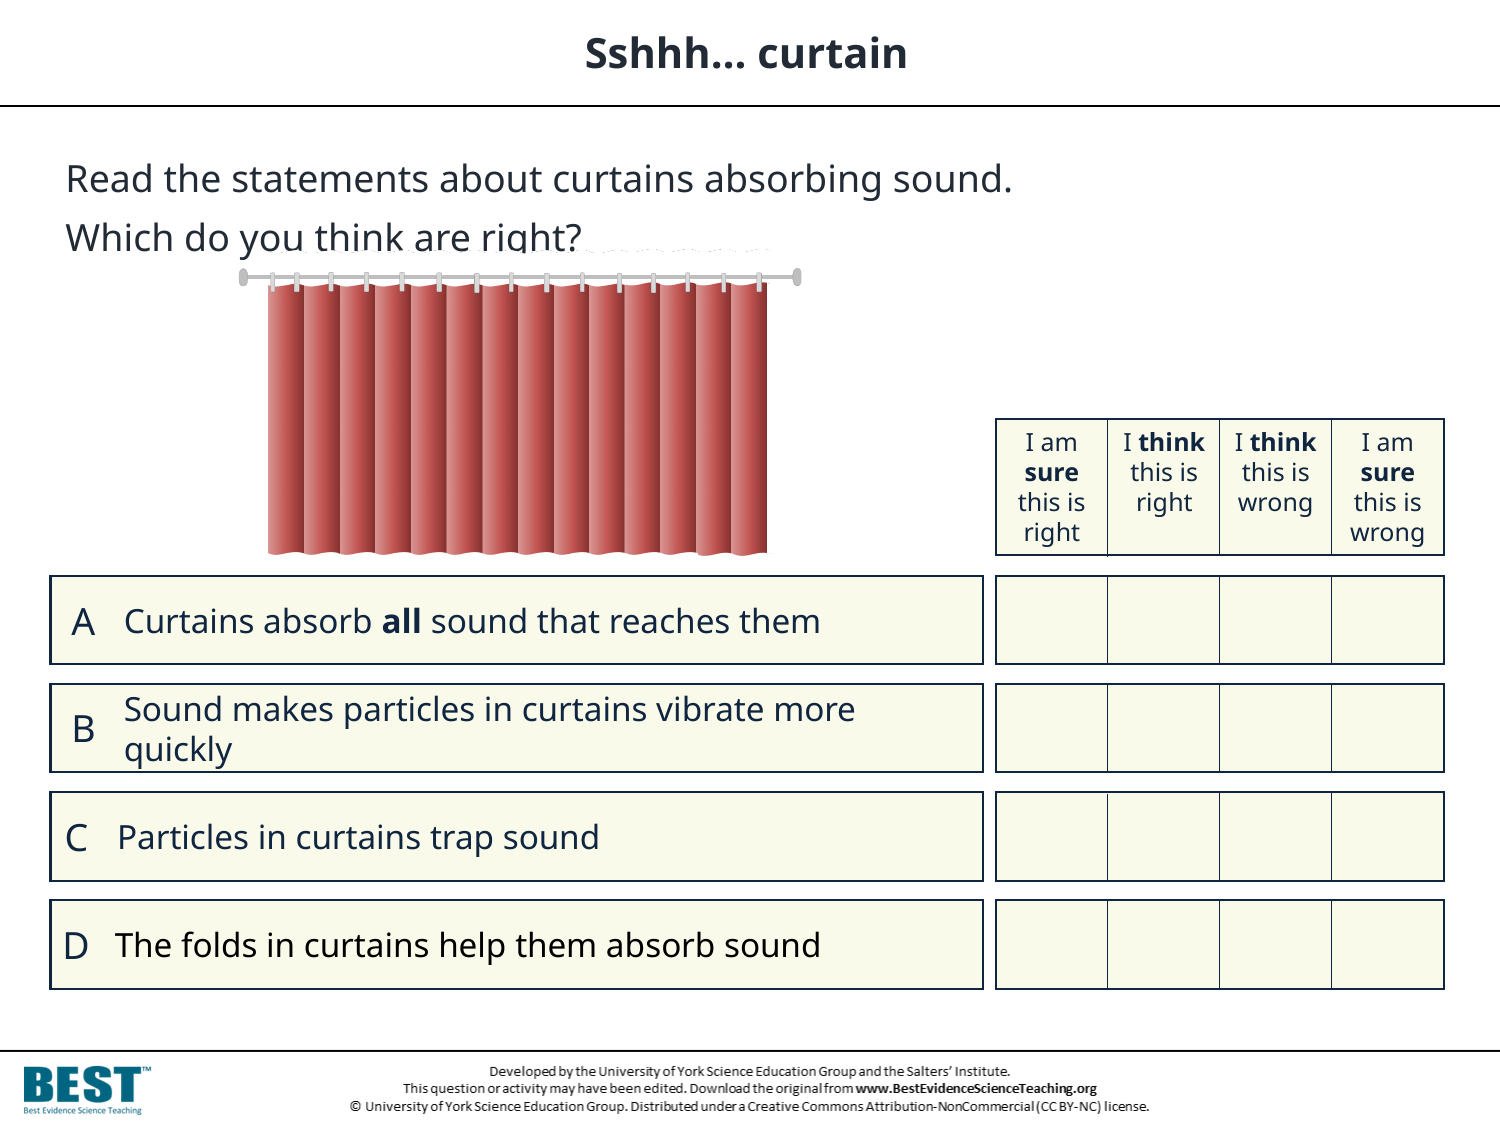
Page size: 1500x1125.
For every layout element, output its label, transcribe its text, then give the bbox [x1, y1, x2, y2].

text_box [995, 575, 1444, 666]
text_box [995, 899, 1444, 990]
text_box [995, 683, 1444, 774]
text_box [995, 792, 1444, 883]
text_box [995, 418, 1444, 557]
picture [0, 105, 1500, 1125]
text_box Sshhh… curtain [23, 4, 1471, 99]
